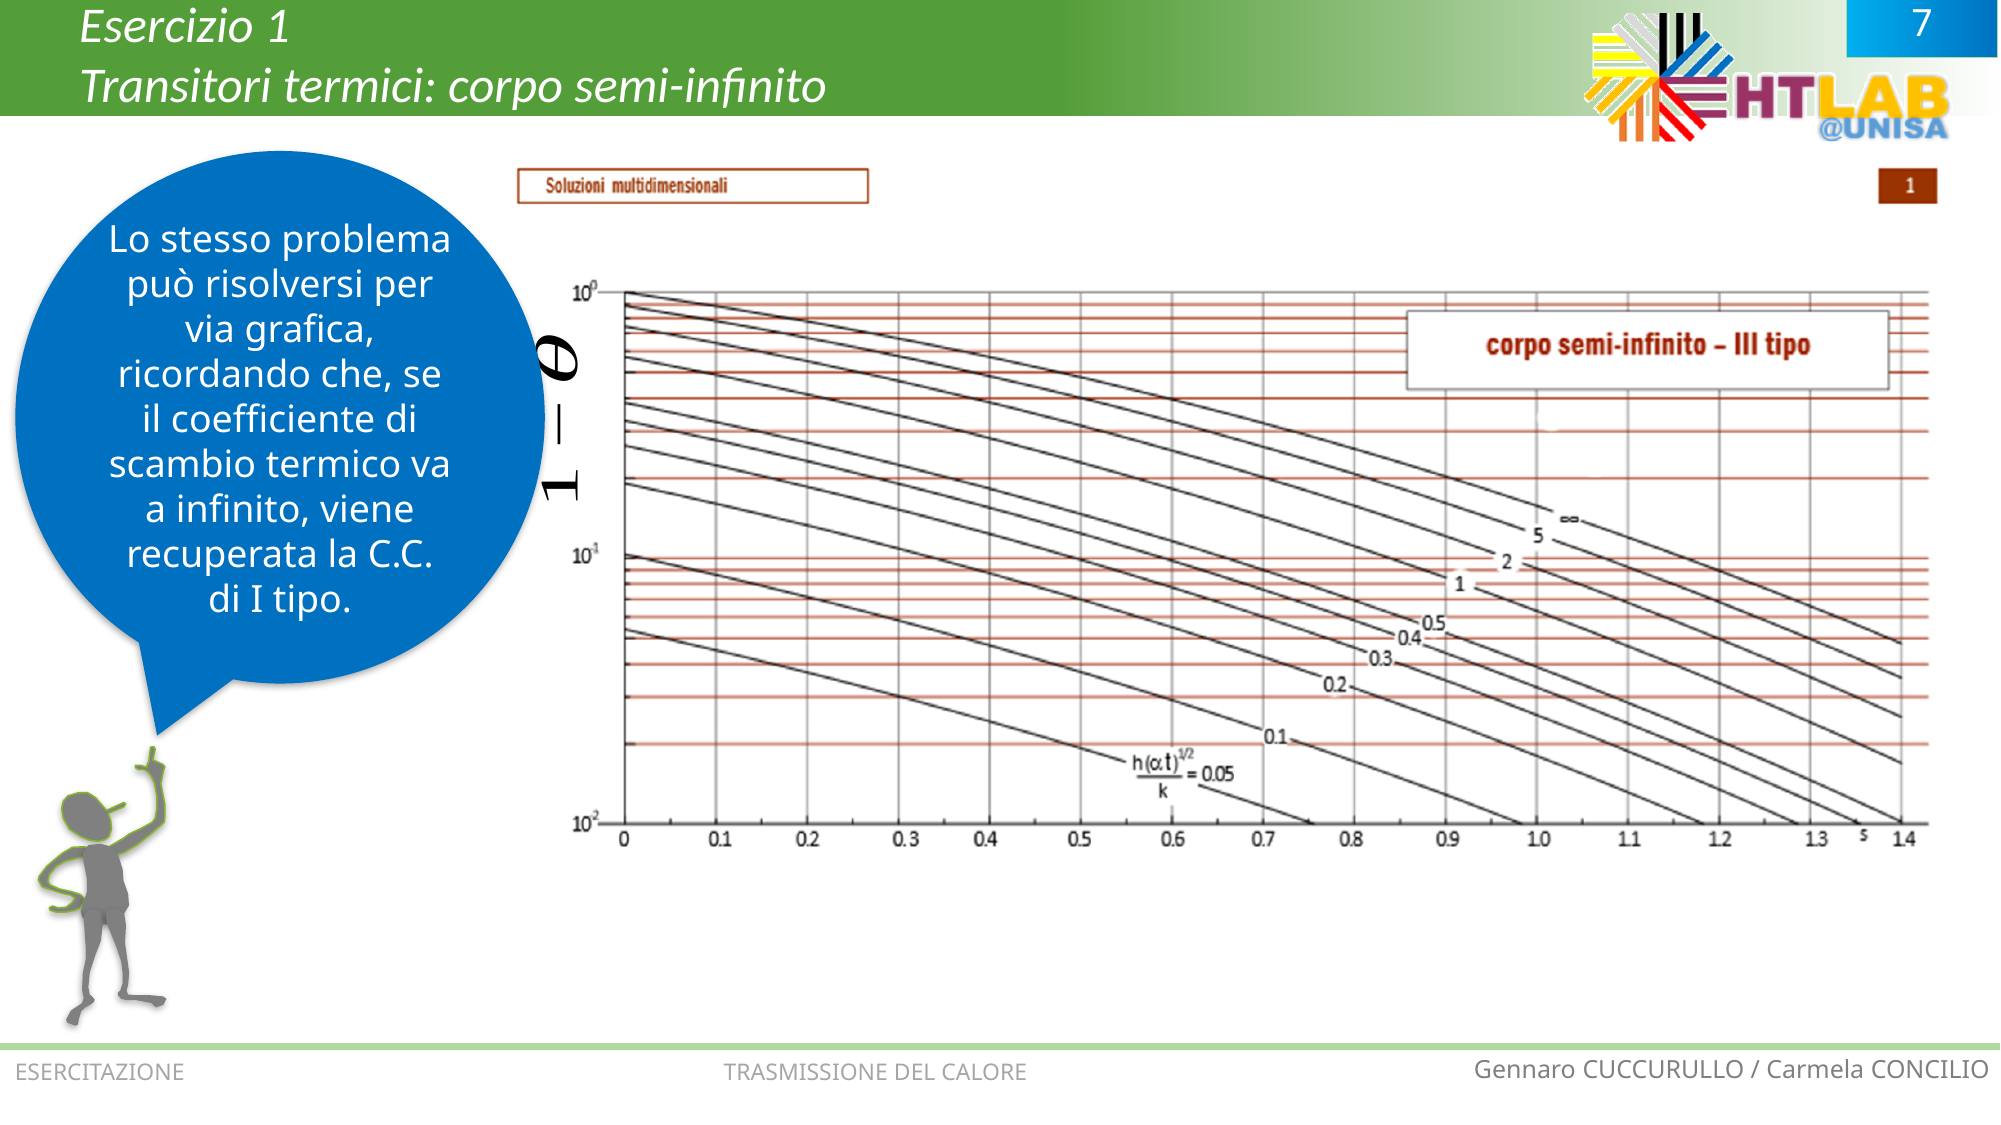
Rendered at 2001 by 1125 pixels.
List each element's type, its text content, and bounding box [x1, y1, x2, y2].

text_box Lo stesso problema può risolversi per via grafica, ricordando che, se il coefficiente di scambio termico va a infinito, viene recuperata la C.C. di I tipo. [14, 150, 498, 737]
text_box ESERCITAZIONE TRASMISSIONE DEL CALORE [0, 1050, 1440, 1093]
text_box Esercizio 1 Transitori termici: corpo semi-infinito [64, 0, 1170, 180]
picture [503, 1, 2000, 902]
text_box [38, 746, 167, 1026]
